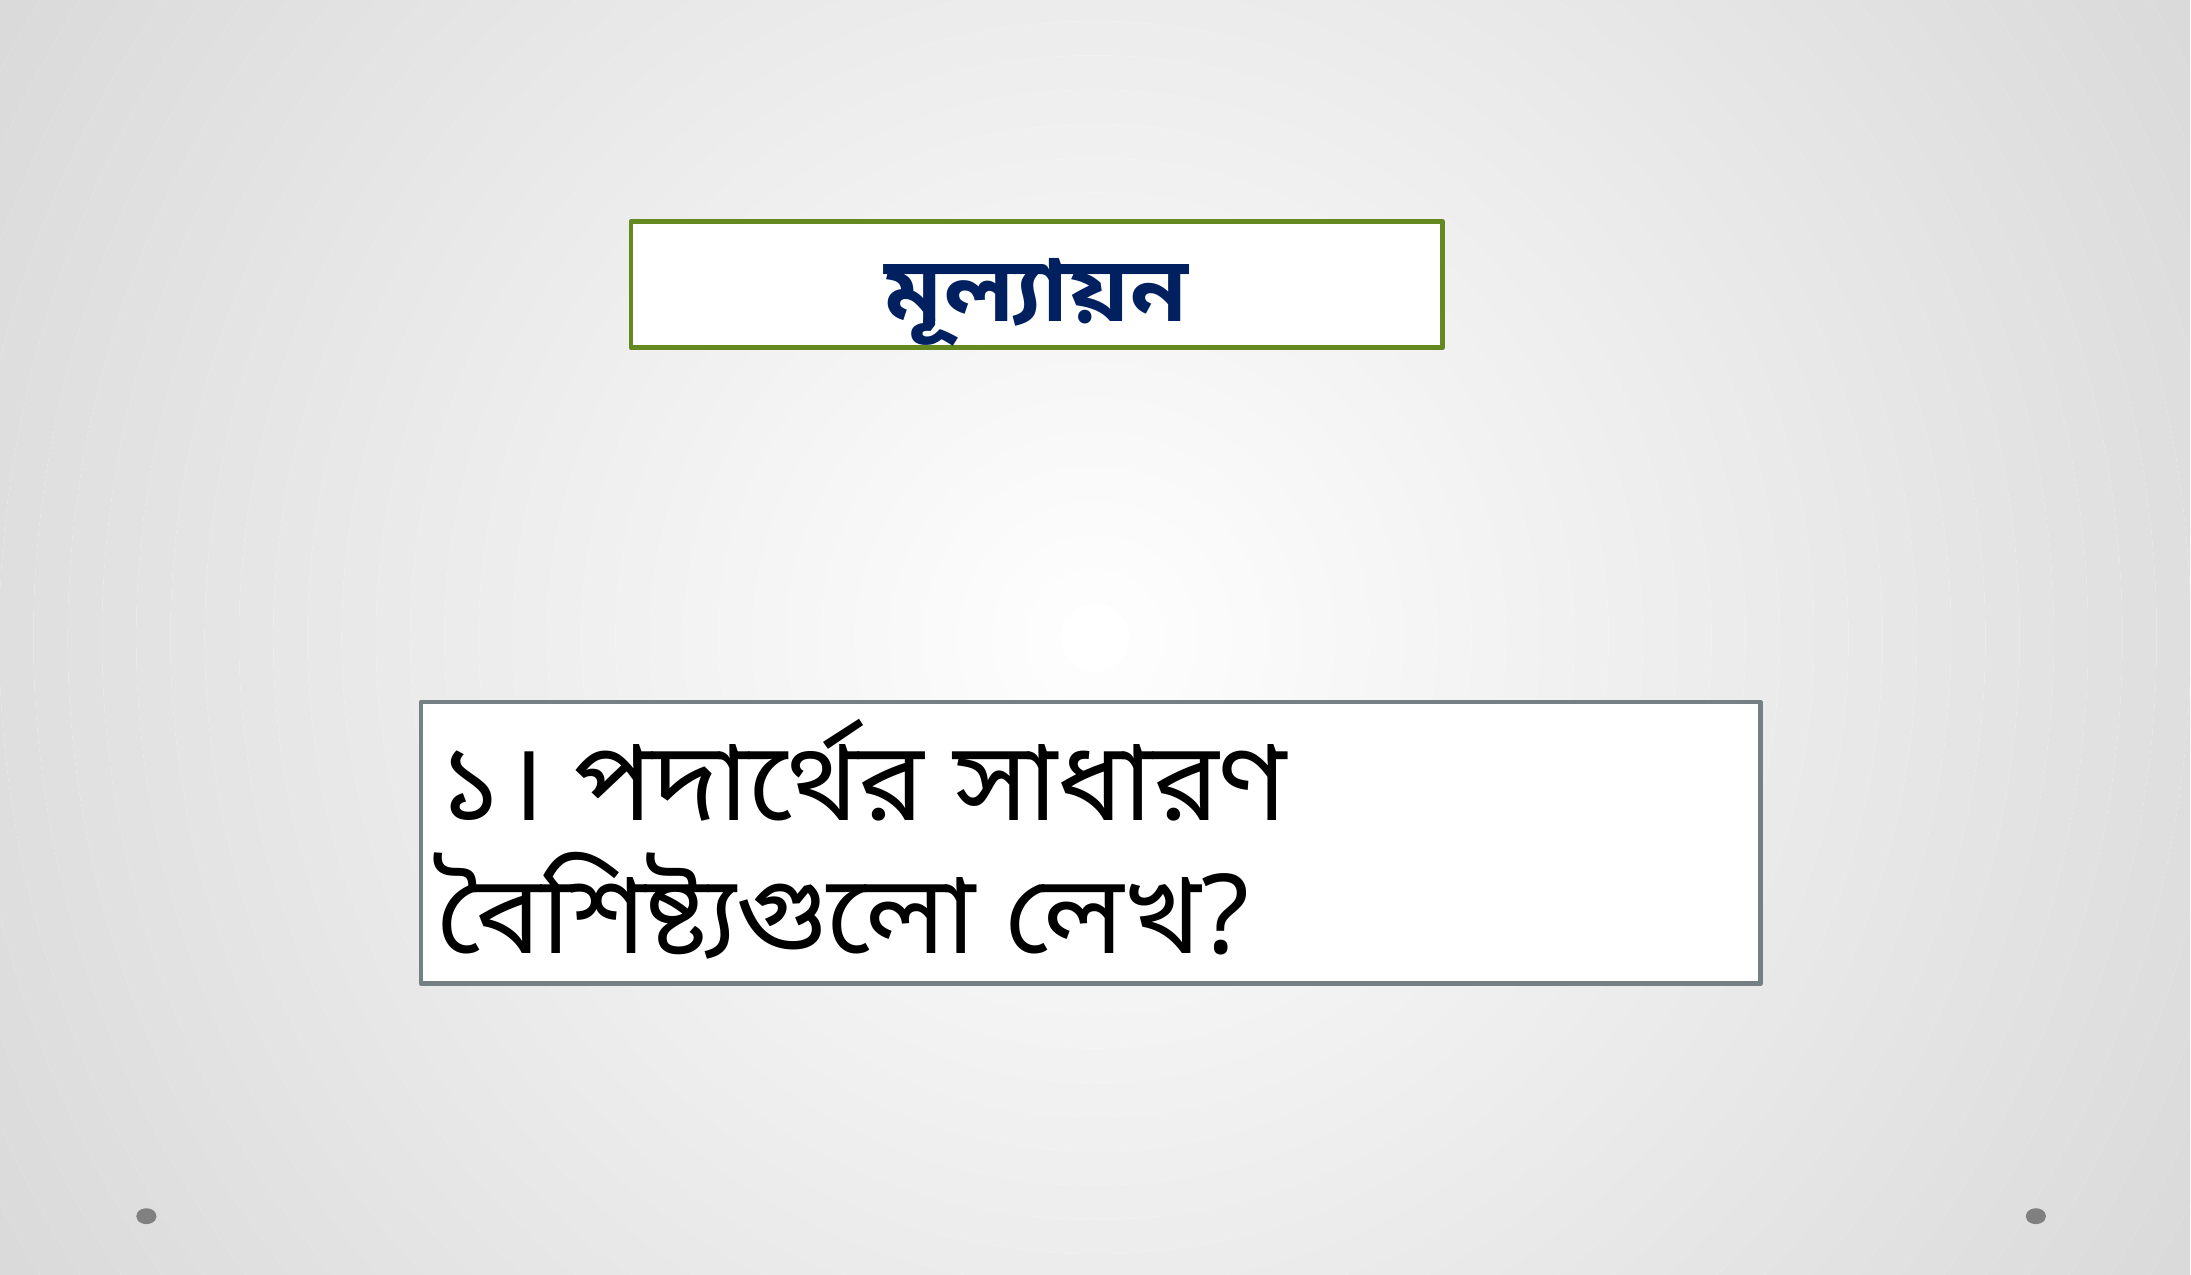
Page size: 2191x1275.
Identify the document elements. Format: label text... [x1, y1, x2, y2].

text_box মূল্যায়ন [629, 219, 1445, 350]
text_box ১। পদার্থের সাধারণ বৈশিষ্ট্যগুলো লেখ? [419, 700, 1763, 986]
